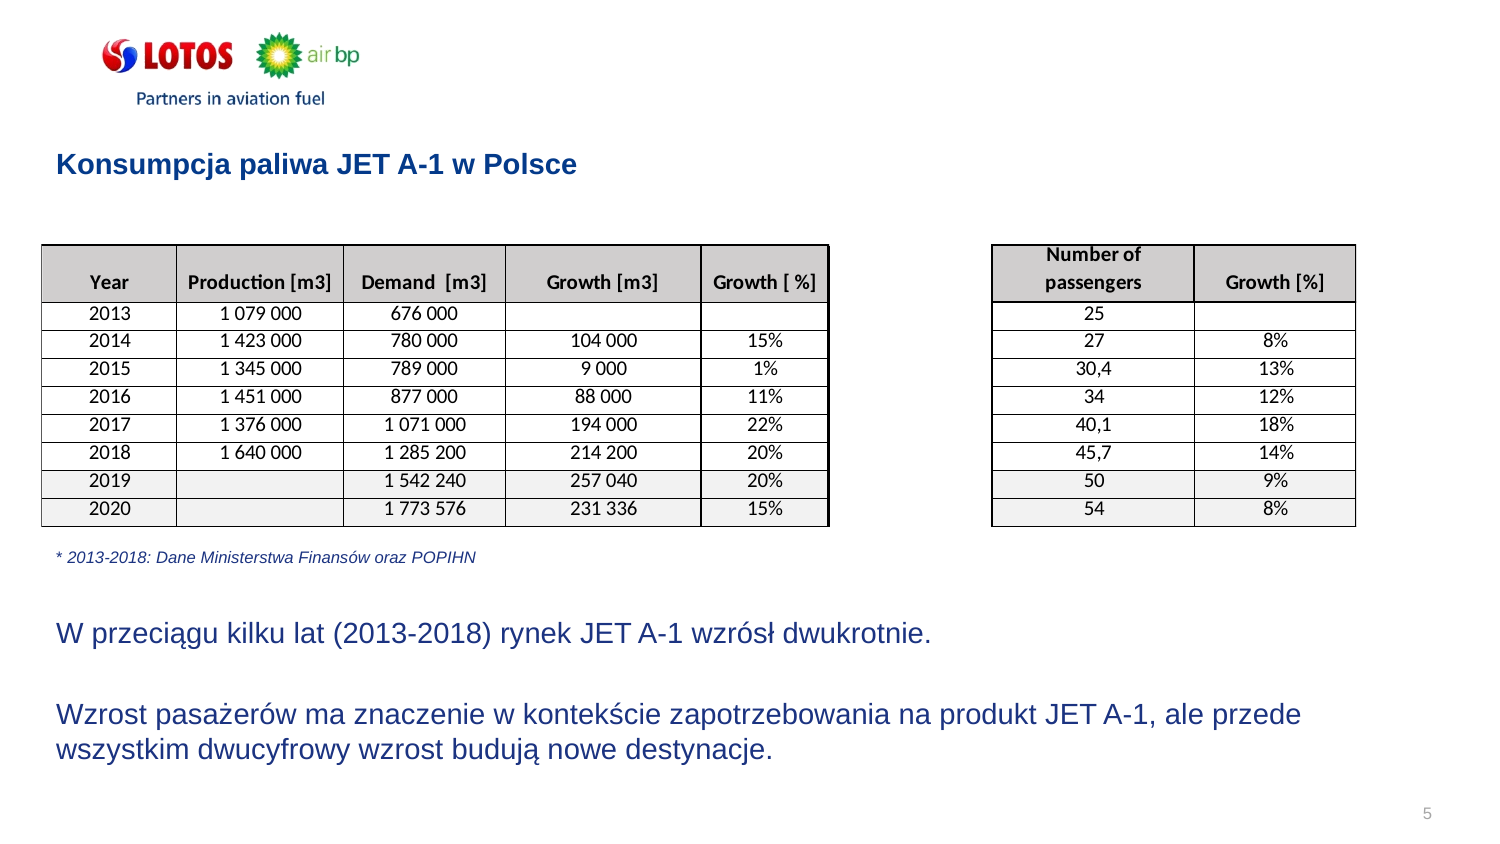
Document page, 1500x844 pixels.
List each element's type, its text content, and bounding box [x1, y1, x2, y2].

picture [88, 32, 378, 121]
picture [40, 244, 1358, 529]
list * 2013-2018: Dane Ministerstwa Finansów oraz POPIHN W przeciągu kilku lat (2013-2018) rynek JET A-1 wzrósł dwukrotnie. Wzrost pasażerów ma znaczenie w kontekście zapotrzebowania na produkt JET A-1, ale przede wszystkim dwucyfrowy wzrost budują nowe destynacje. [41, 540, 1459, 781]
title Konsumpcja paliwa JET A-1 w Polsce [41, 138, 1459, 225]
